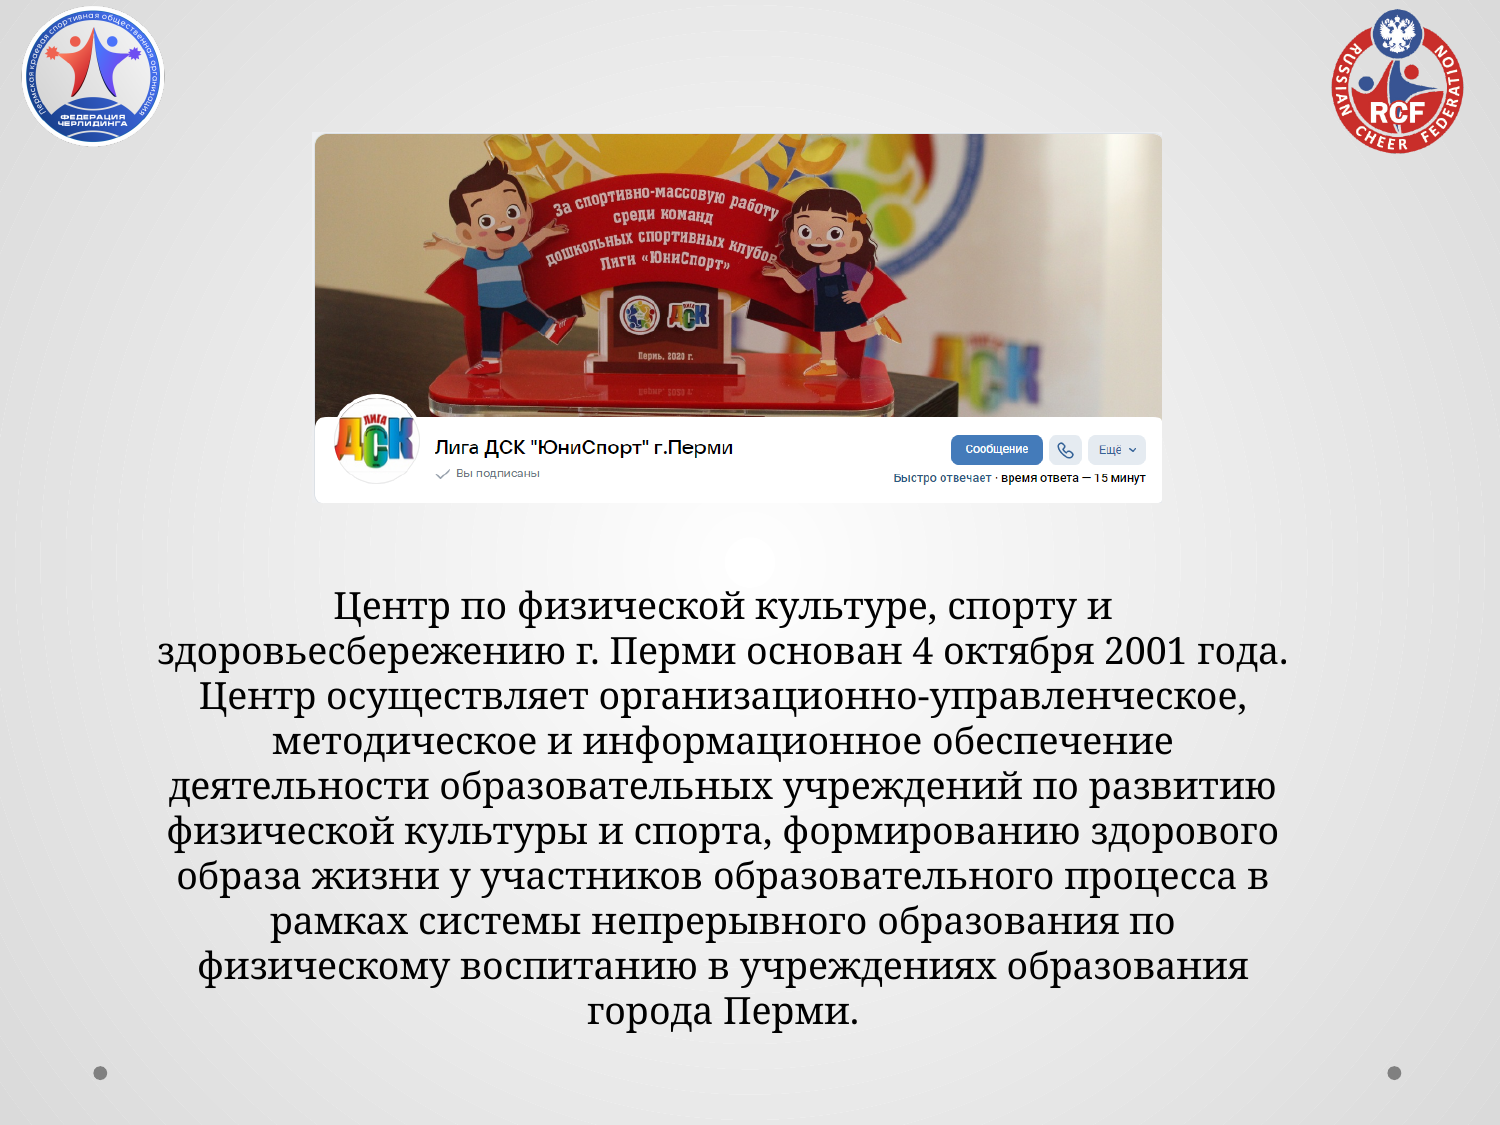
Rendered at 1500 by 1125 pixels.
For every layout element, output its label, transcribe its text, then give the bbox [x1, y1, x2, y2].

picture [1328, 5, 1465, 155]
picture [0, 0, 243, 195]
text_box Центр по физической культуре, спорту и здоровьесбережению г. Перми основан 4 октября 2001 года. Центр осуществляет организационно-управленческое, методическое и информационное обеспечение деятельности образовательных учреждений по развитию физической культуры и спорта, формированию здорового образа жизни у участников образовательного процесса в рамках системы непрерывного образования по физическому воспитанию в учреждениях образования города Перми. [135, 574, 1311, 1084]
picture [312, 132, 1163, 503]
